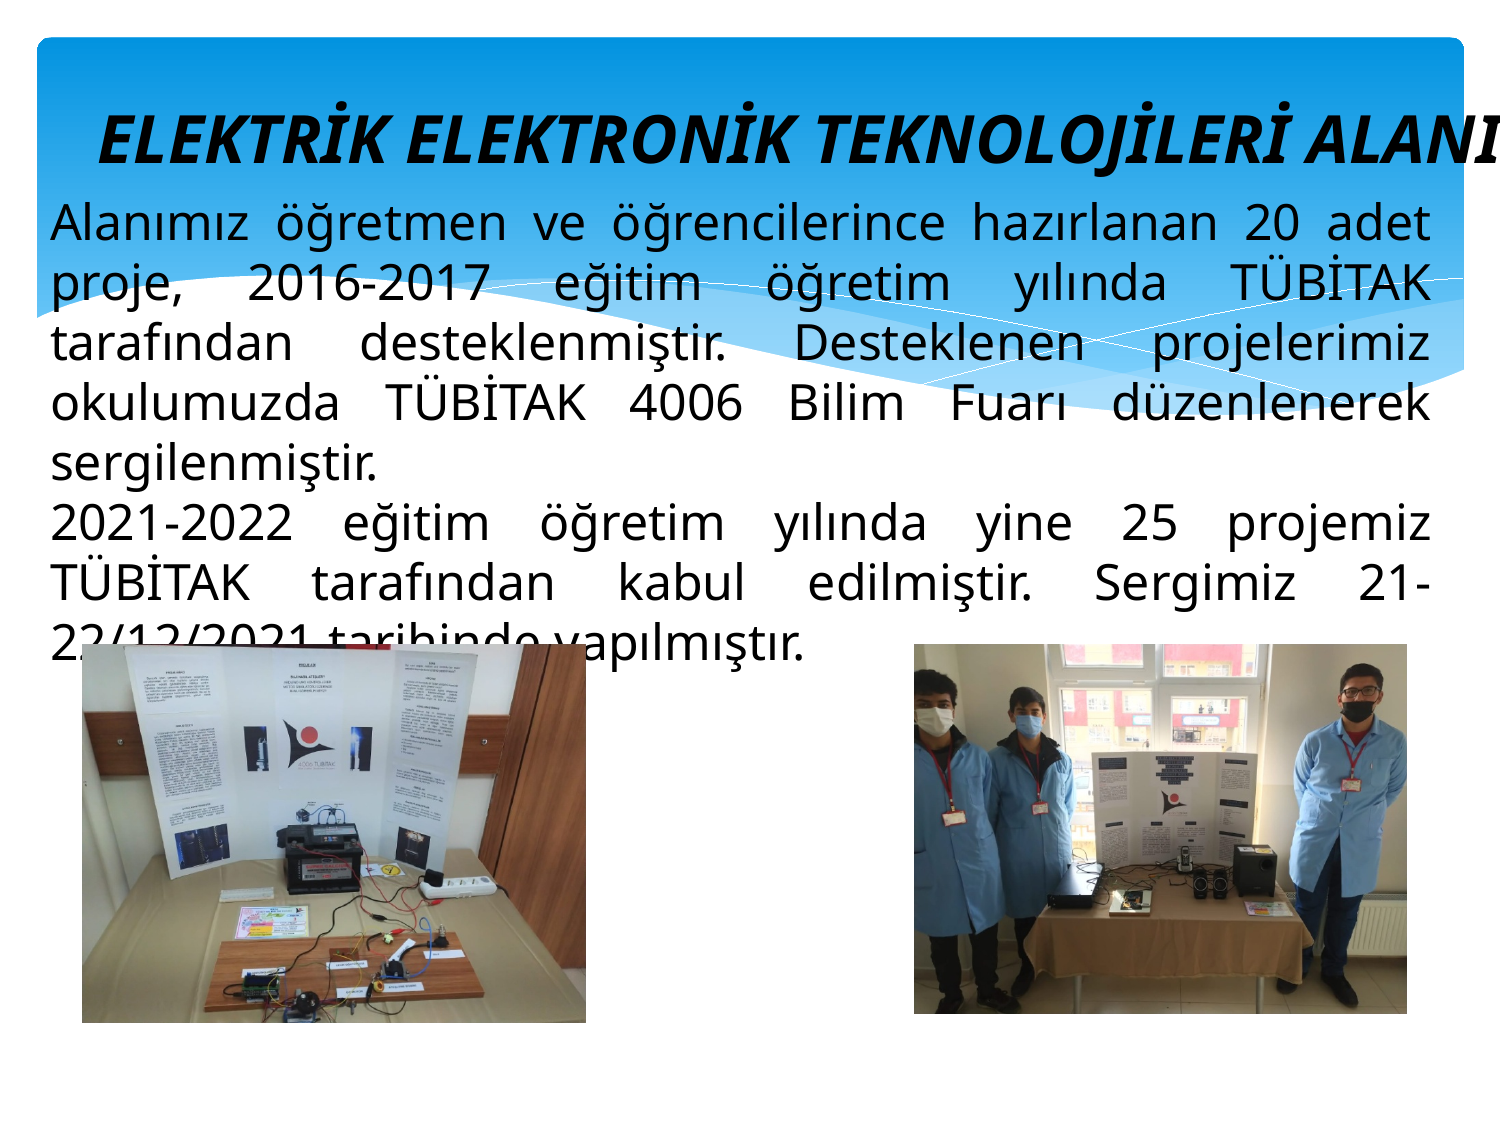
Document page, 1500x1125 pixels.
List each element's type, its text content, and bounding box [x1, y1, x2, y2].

text_box Alanımız öğretmen ve öğrencilerince hazırlanan 20 adet proje, 2016-2017 eğitim öğretim yılında TÜBİTAK tarafından desteklenmiştir. Desteklenen projelerimiz okulumuzda TÜBİTAK 4006 Bilim Fuarı düzenlenerek sergilenmiştir. 2021-2022 eğitim öğretim yılında yine 25 projemiz TÜBİTAK tarafından kabul edilmiştir. Sergimiz 21-22/12/2021 tarihinde yapılmıştır. [35, 183, 1448, 679]
picture [81, 644, 587, 1023]
picture [913, 644, 1407, 1014]
text_box ELEKTRİK ELEKTRONİK TEKNOLOJİLERİ ALANI [82, 89, 1500, 185]
